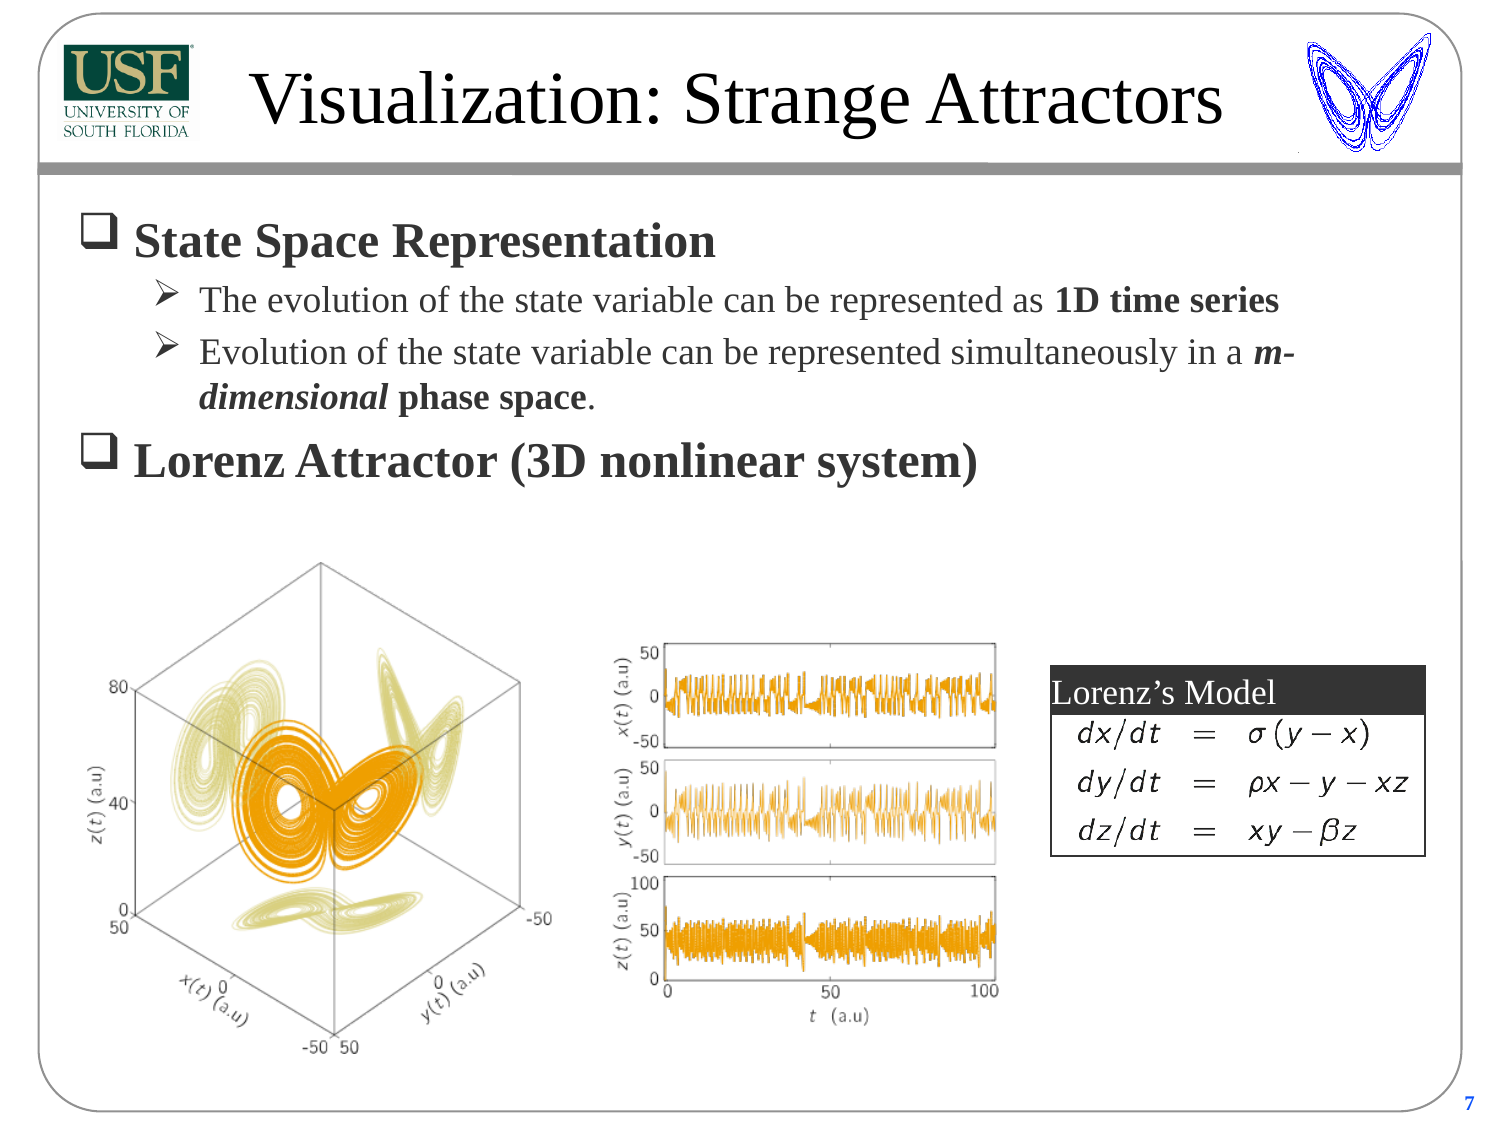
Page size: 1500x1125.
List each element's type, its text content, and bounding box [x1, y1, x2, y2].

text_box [1050, 665, 1426, 856]
picture [87, 562, 999, 1054]
title Visualization: Strange Attractors [124, 36, 1351, 151]
picture [57, 40, 124, 141]
picture [1298, 28, 1438, 153]
list State Space Representation The evolution of the state variable can be represented as 1D time series Evolution of the state variable can be represented simultaneously in a m-dimensional phase space. Lorenz Attractor (3D nonlinear system) [61, 199, 1426, 1088]
